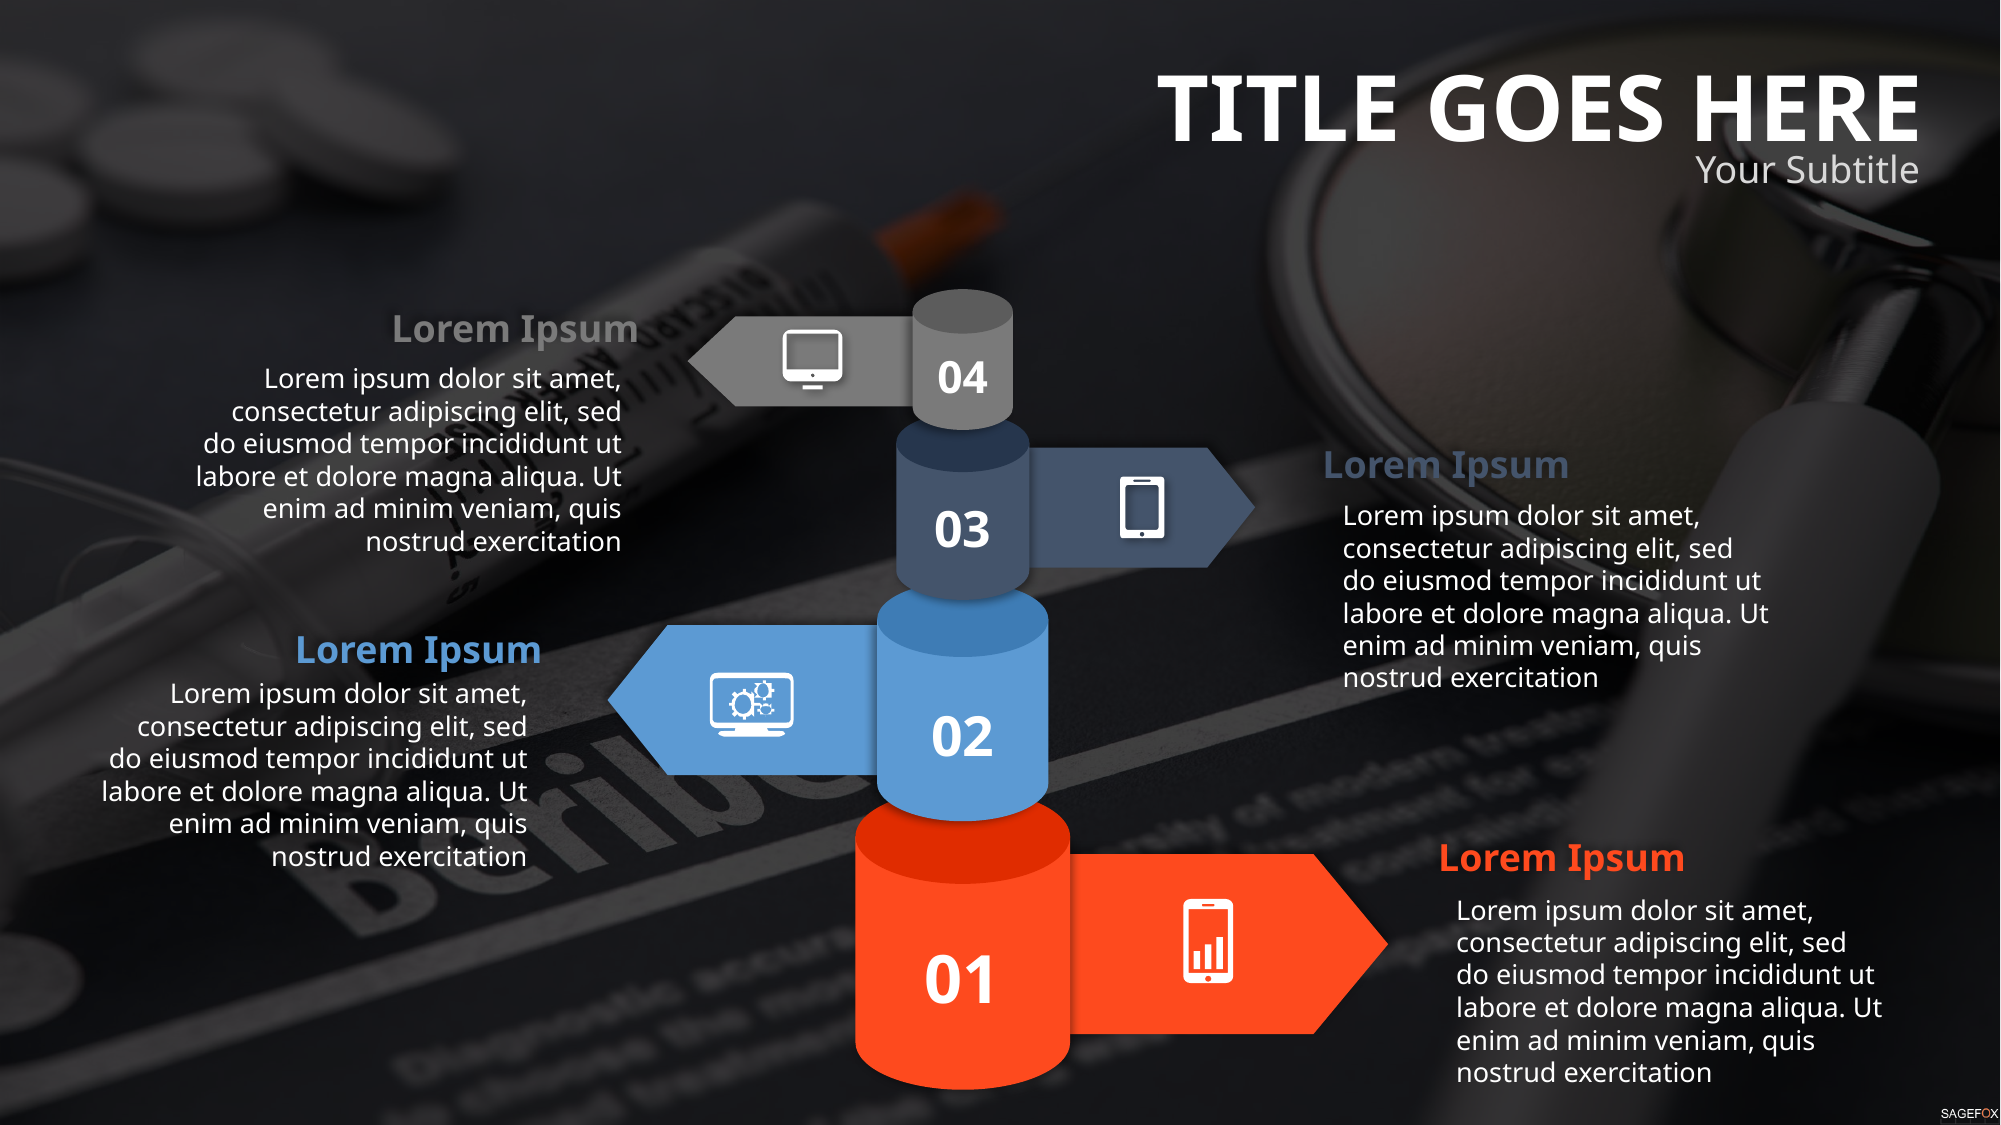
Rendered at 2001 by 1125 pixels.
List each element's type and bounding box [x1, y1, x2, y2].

text_box [802, 385, 823, 390]
text_box [87, 617, 569, 879]
text_box [1296, 433, 1783, 701]
text_box [1038, 447, 1256, 568]
text_box [1035, 42, 1939, 199]
text_box [181, 297, 666, 564]
text_box [1412, 826, 1897, 1095]
text_box [877, 581, 1049, 822]
text_box [782, 329, 843, 382]
text_box [912, 289, 1013, 430]
text_box [1120, 476, 1165, 539]
text_box [1183, 898, 1234, 984]
text_box [687, 316, 902, 407]
picture [0, 0, 2001, 1125]
text_box [709, 672, 794, 737]
text_box [896, 413, 1030, 600]
text_box [855, 789, 1071, 1090]
text_box [1079, 854, 1389, 1035]
text_box [607, 625, 867, 776]
